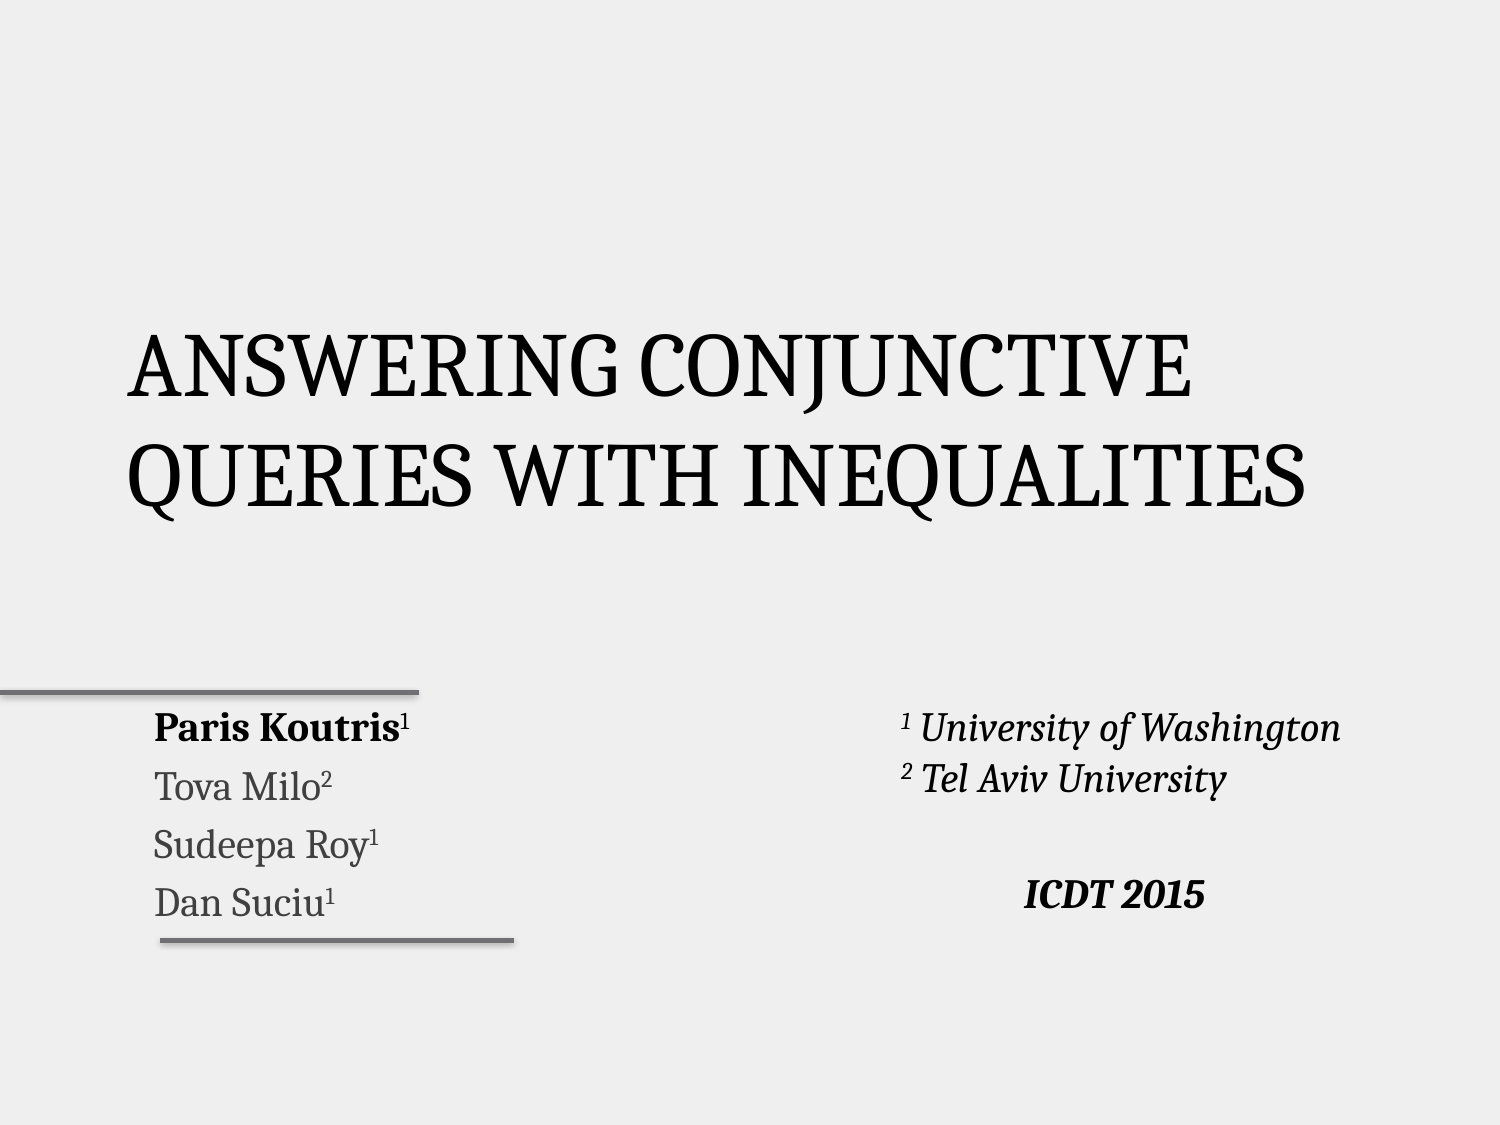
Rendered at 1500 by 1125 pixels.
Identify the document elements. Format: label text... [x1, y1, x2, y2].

title Answering Conjunctive Queries With Inequalities [112, 256, 1388, 572]
text_box 1 University of Washington 2 Tel Aviv University [886, 692, 1358, 808]
subtitle Paris Koutris1 Tova Milo2 Sudeepa Roy1 Dan Suciu1 [139, 692, 514, 941]
text_box ICDT 2015 [1009, 859, 1384, 941]
